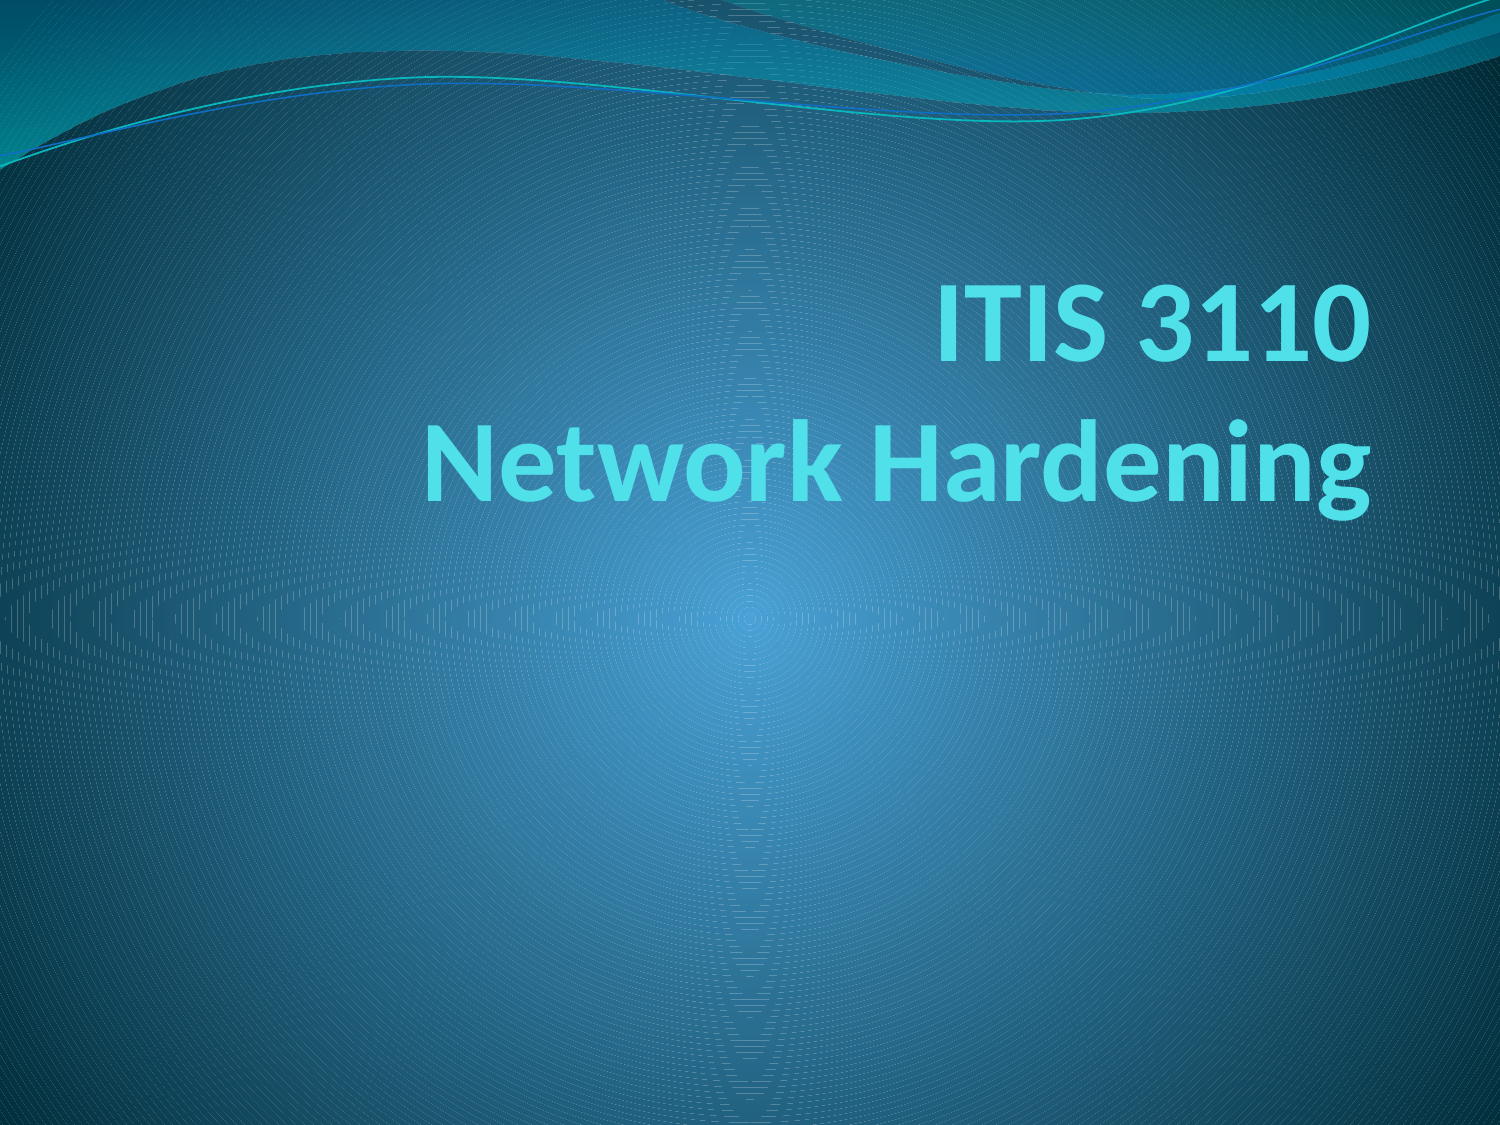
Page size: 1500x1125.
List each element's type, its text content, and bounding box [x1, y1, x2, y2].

title ITIS 3110 Network Hardening [87, 224, 1376, 525]
